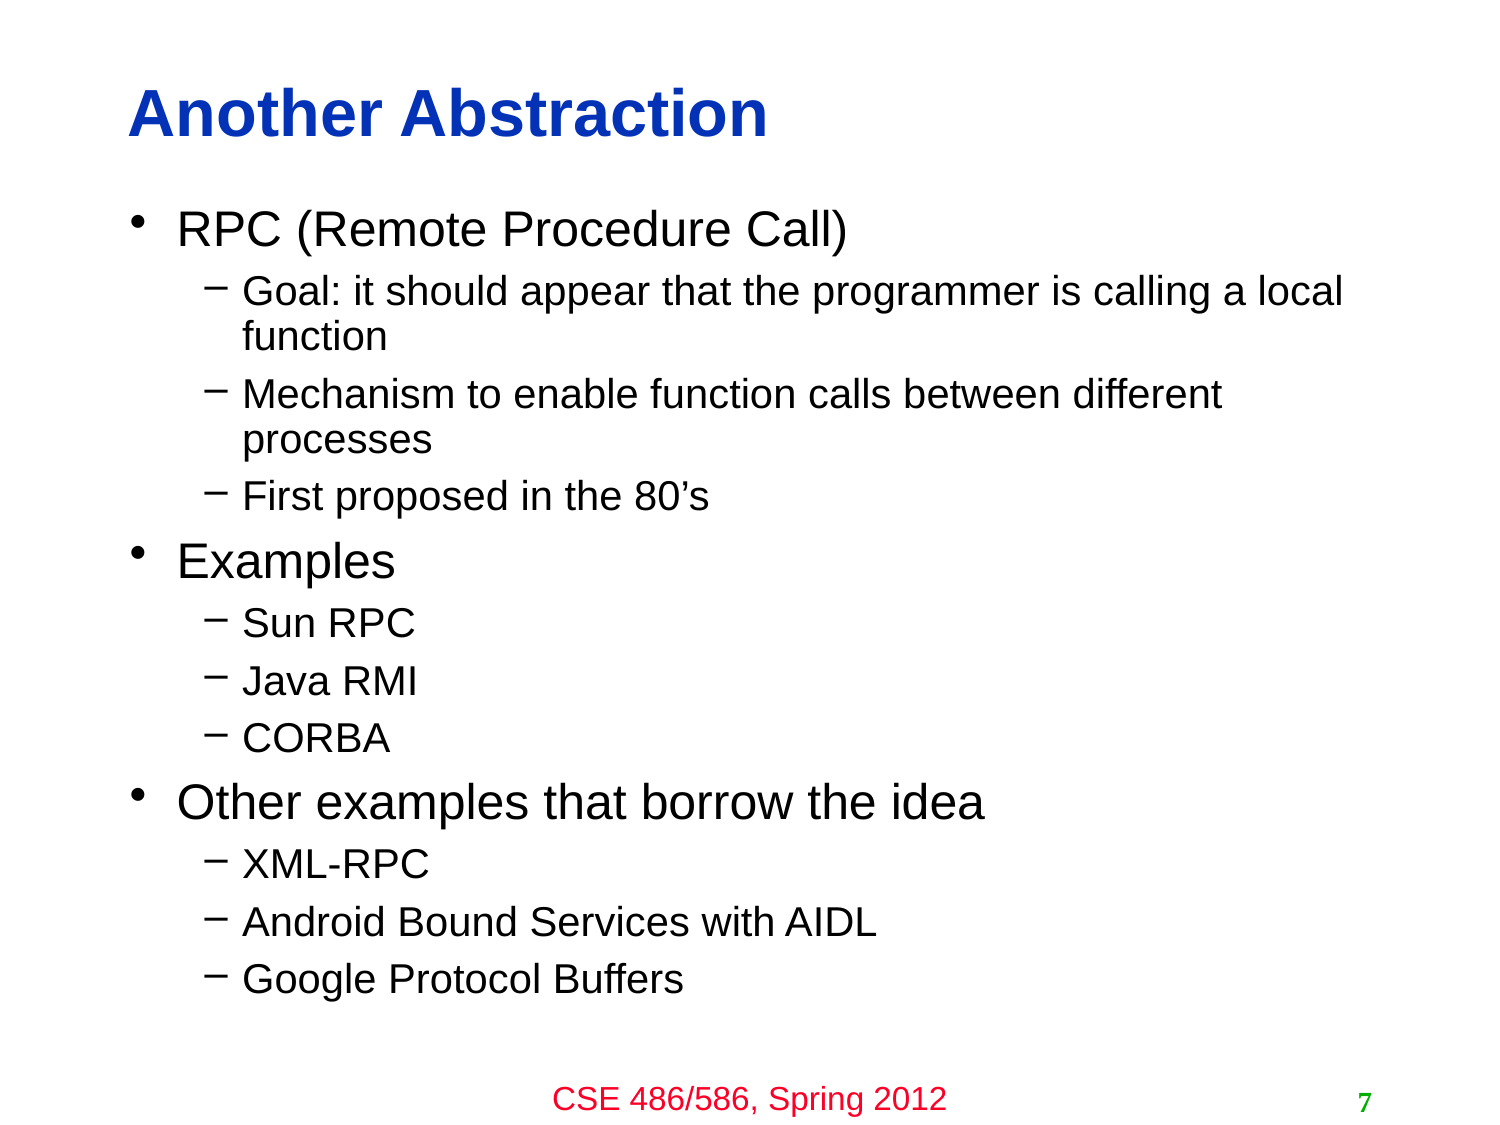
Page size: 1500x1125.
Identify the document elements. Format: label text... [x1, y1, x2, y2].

slide_number 7 [1074, 1076, 1388, 1125]
title Another Abstraction [112, 53, 1310, 176]
list RPC (Remote Procedure Call) Goal: it should appear that the programmer is calling a local function Mechanism to enable function calls between different processes First proposed in the 80’s Examples Sun RPC Java RMI CORBA Other examples that borrow the idea XML-RPC Android Bound Services with AIDL Google Protocol Buffers [114, 195, 1376, 1005]
